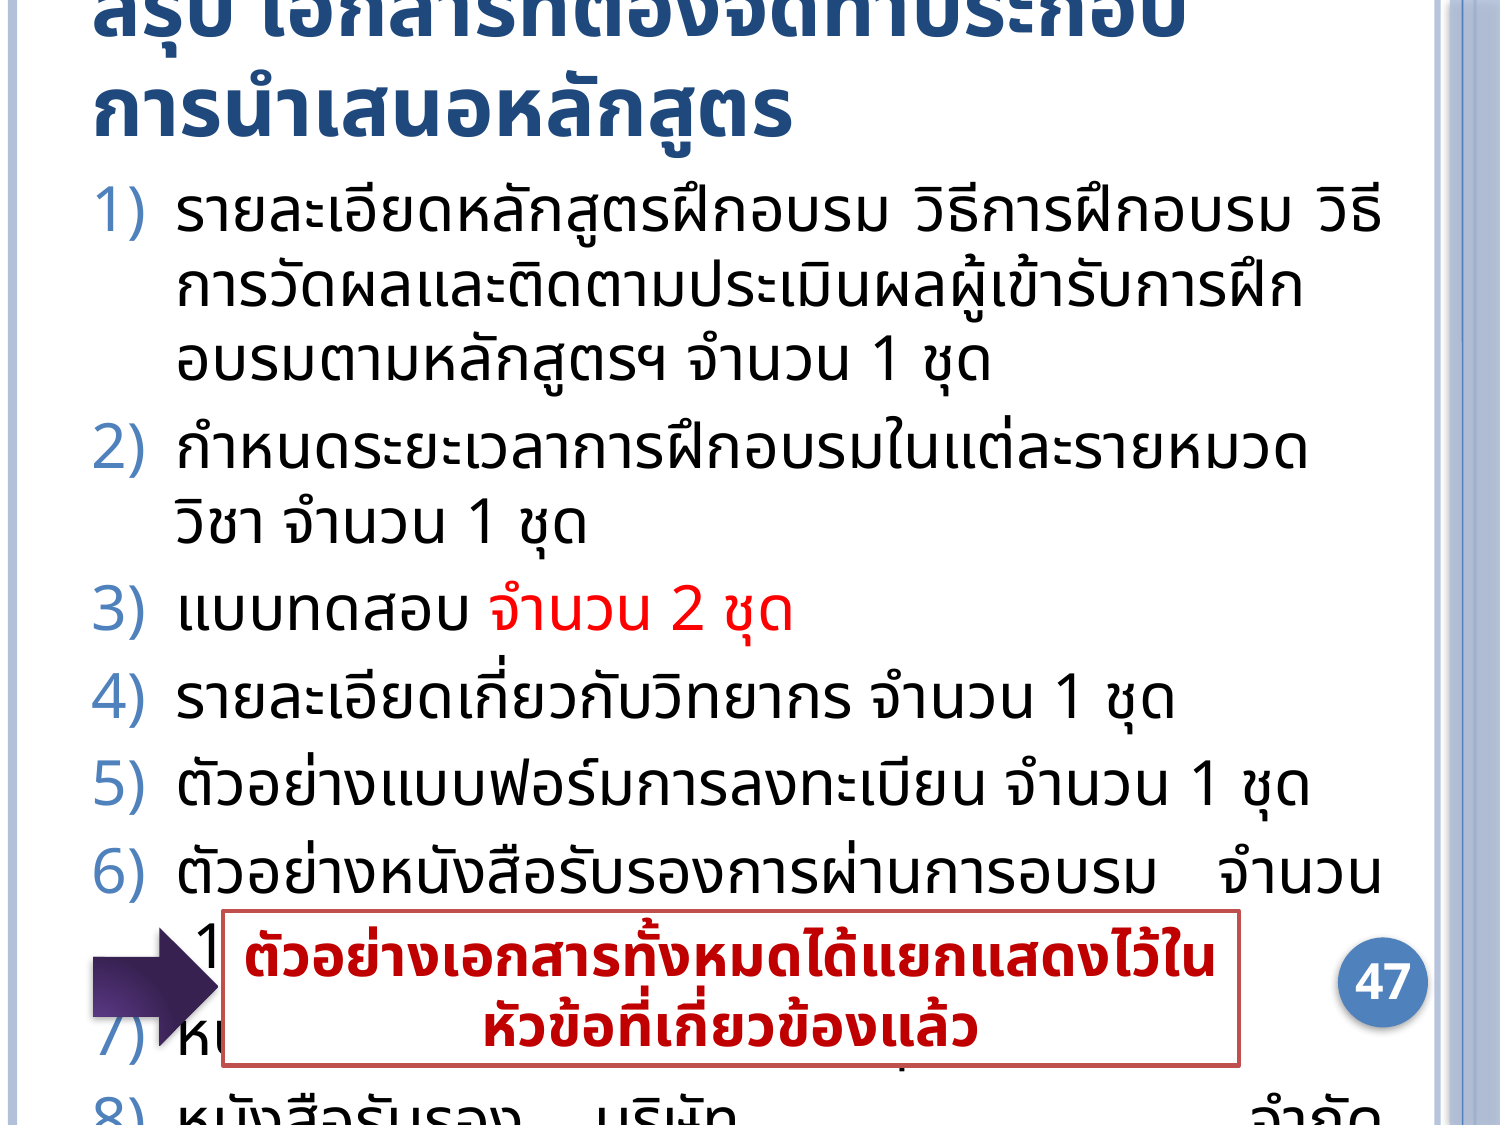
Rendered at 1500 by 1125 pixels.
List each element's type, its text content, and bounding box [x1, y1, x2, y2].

text_box [93, 927, 219, 1046]
title สรุป เอกสารที่ต้องจัดทำประกอบการนำเสนอหลักสูตร [76, 30, 1376, 161]
text_box ตัวอย่างเอกสารทั้งหมดได้แยกแสดงไว้ในหัวข้อที่เกี่ยวข้องแล้ว [221, 909, 1241, 1068]
list รายละเอียดหลักสูตรฝึกอบรม วิธีการฝึกอบรม วิธีการวัดผลและติดตามประเมินผลผู้เข้ารับการฝึกอบรมตามหลักสูตรฯ จำนวน 1 ชุด กำหนดระยะเวลาการฝึกอบรมในแต่ละรายหมวดวิชา จำนวน 1 ชุด แบบทดสอบ จำนวน 2 ชุด รายละเอียดเกี่ยวกับวิทยากร จำนวน 1 ชุด ตัวอย่างแบบฟอร์มการลงทะเบียน จำนวน 1 ชุด ตัวอย่างหนังสือรับรองการผ่านการอบรม จำนวน 1 ชุด หนังสือมอบอำนาจ จำนวน 1 ชุด หนังสือรับรอง บริษัท ...................... จำกัด (มหาชน) จำนวน 1 ชุด [76, 161, 1400, 941]
slide_number 47 [1333, 940, 1434, 1027]
